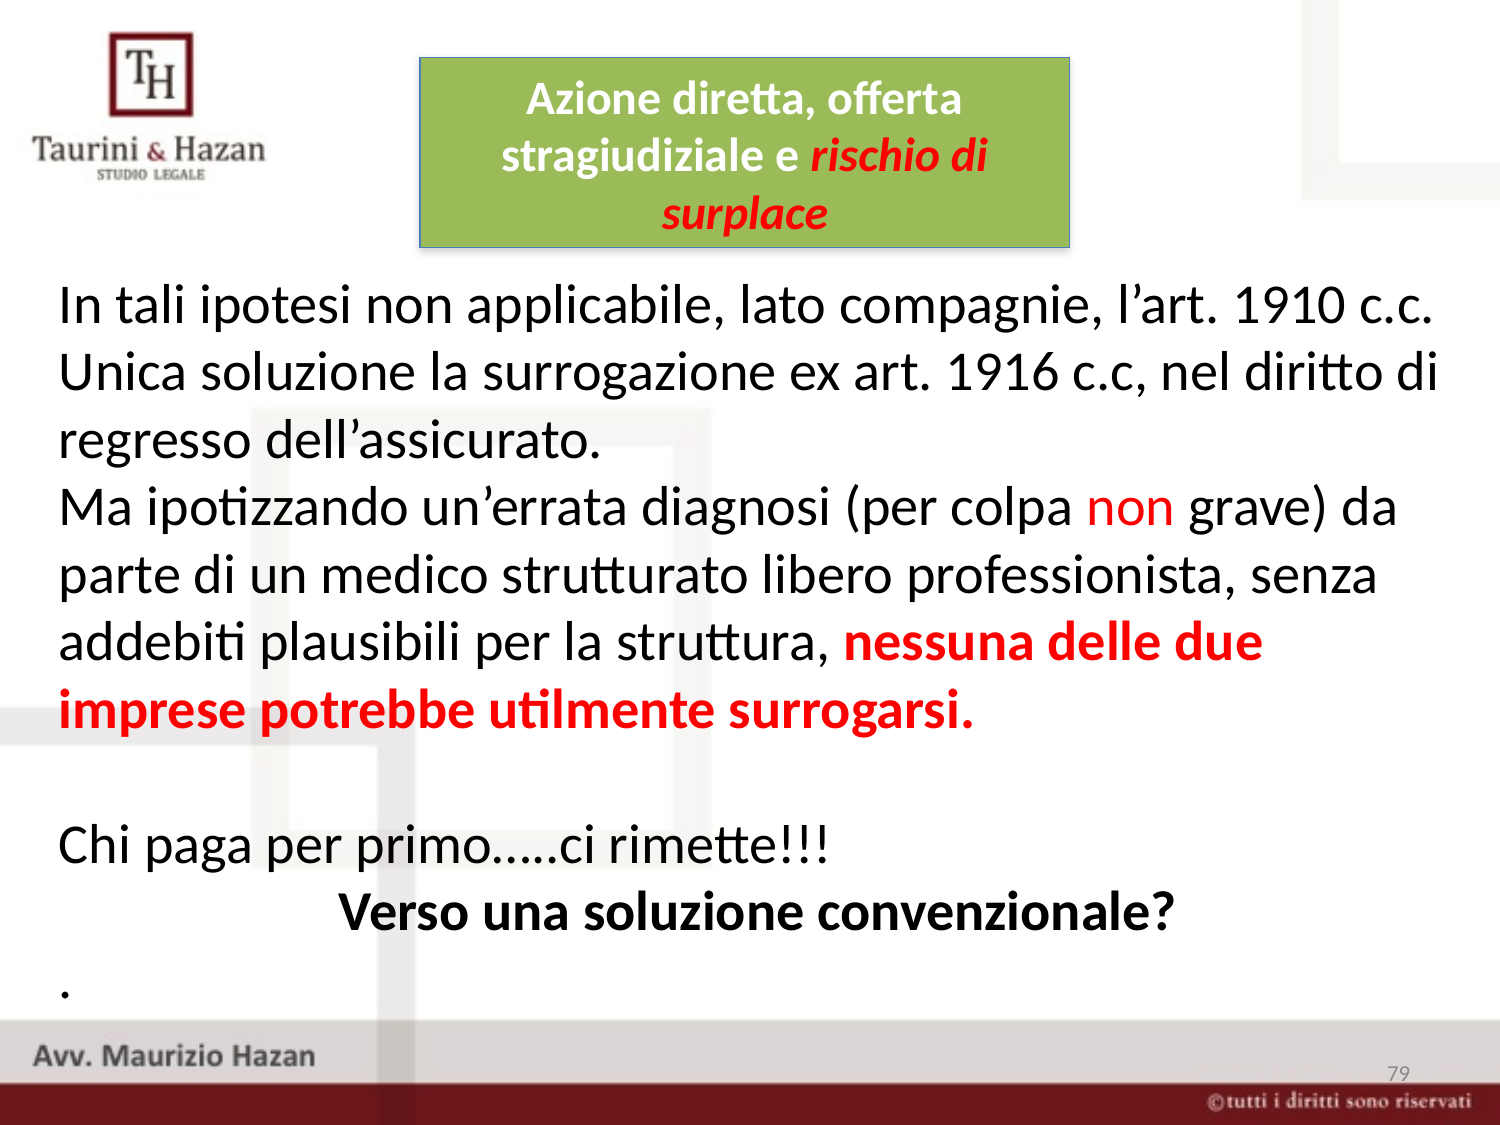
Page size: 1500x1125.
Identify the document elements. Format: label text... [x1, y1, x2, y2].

text_box In tali ipotesi non applicabile, lato compagnie, l’art. 1910 c.c. Unica soluzione la surrogazione ex art. 1916 c.c, nel diritto di regresso dell’assicurato. Ma ipotizzando un’errata diagnosi (per colpa non grave) da parte di un medico strutturato libero professionista, senza addebiti plausibili per la struttura, nessuna delle due imprese potrebbe utilmente surrogarsi. Chi paga per primo…..ci rimette!!! Verso una soluzione convenzionale? . [44, 259, 1472, 1017]
slide_number 79 [1074, 1042, 1425, 1103]
picture [0, 0, 1500, 1125]
text_box Azione diretta, offerta stragiudiziale e rischio di surplace [420, 57, 1070, 248]
